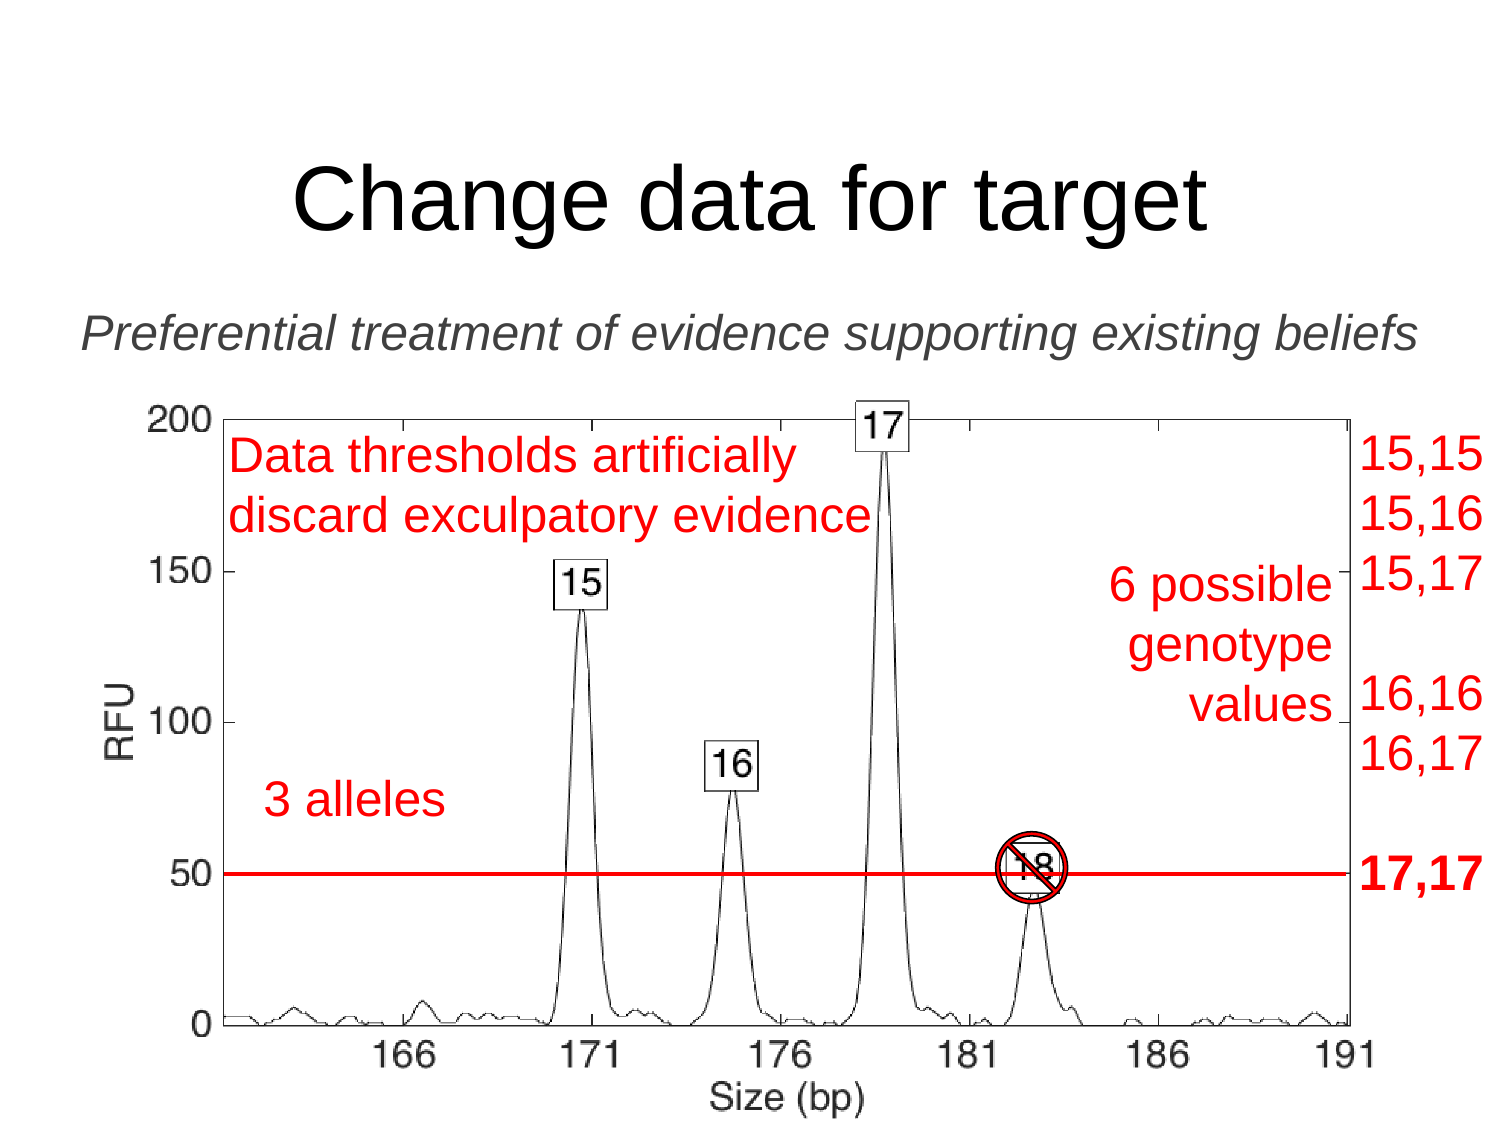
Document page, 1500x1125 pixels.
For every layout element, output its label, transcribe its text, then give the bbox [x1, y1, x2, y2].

title Change data for target [112, 99, 1388, 288]
text_box Preferential treatment of evidence supporting existing beliefs [65, 293, 1435, 367]
text_box 15,15 15,16 15,17 16,16 16,17 17,17 [1444, 412, 1499, 1028]
picture [61, 368, 1439, 1119]
